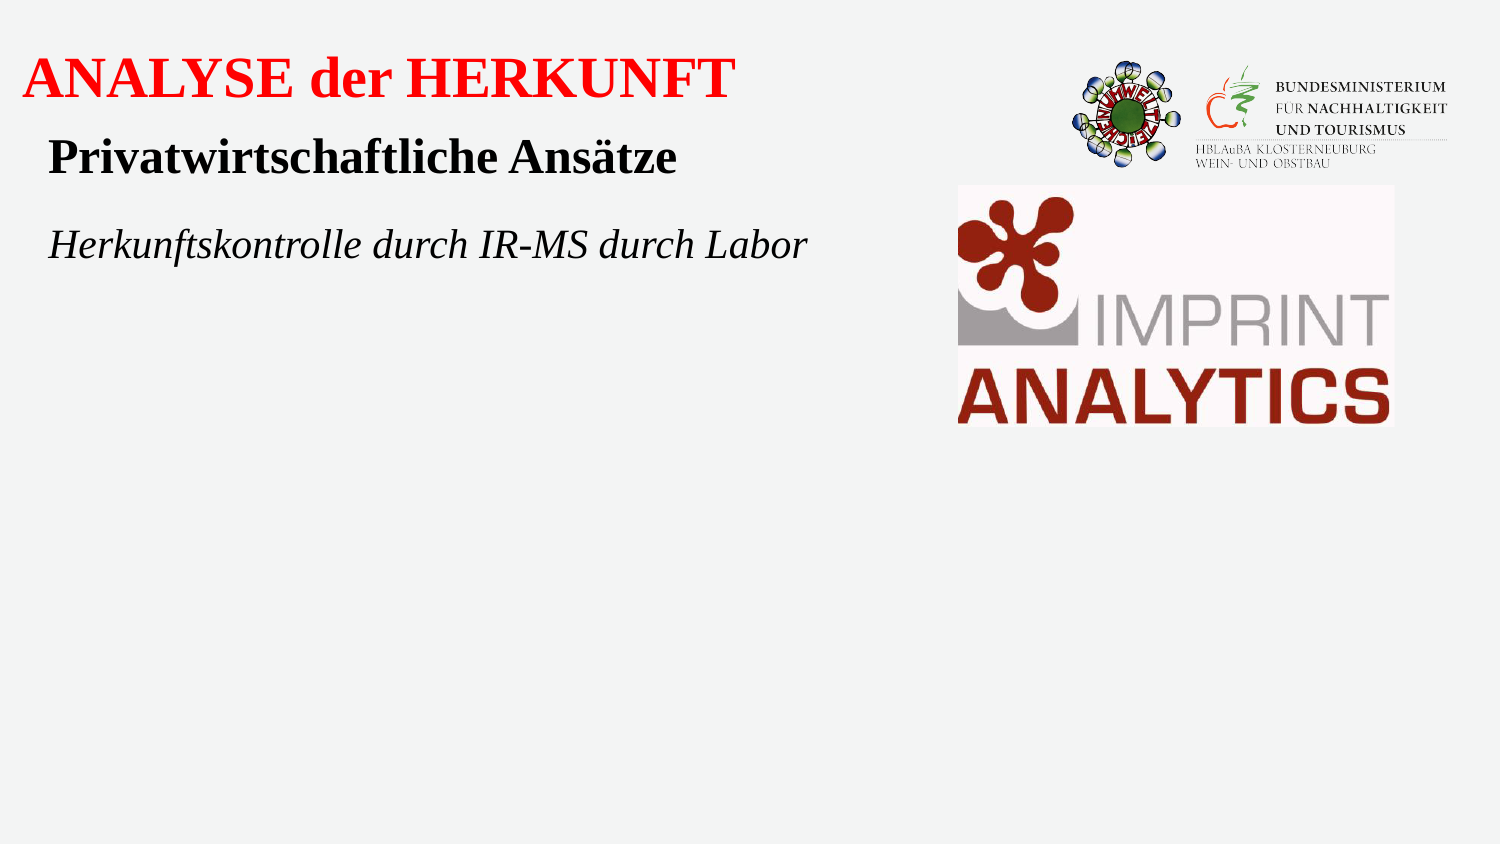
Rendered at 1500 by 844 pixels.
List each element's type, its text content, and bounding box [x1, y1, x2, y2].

picture [1195, 60, 1448, 168]
picture [1071, 60, 1182, 168]
text_box ANALYSE der HERKUNFT [7, 32, 752, 117]
picture [957, 185, 1395, 427]
text_box Privatwirtschaftliche Ansätze Herkunftskontrolle durch IR-MS durch Labor [33, 127, 835, 668]
